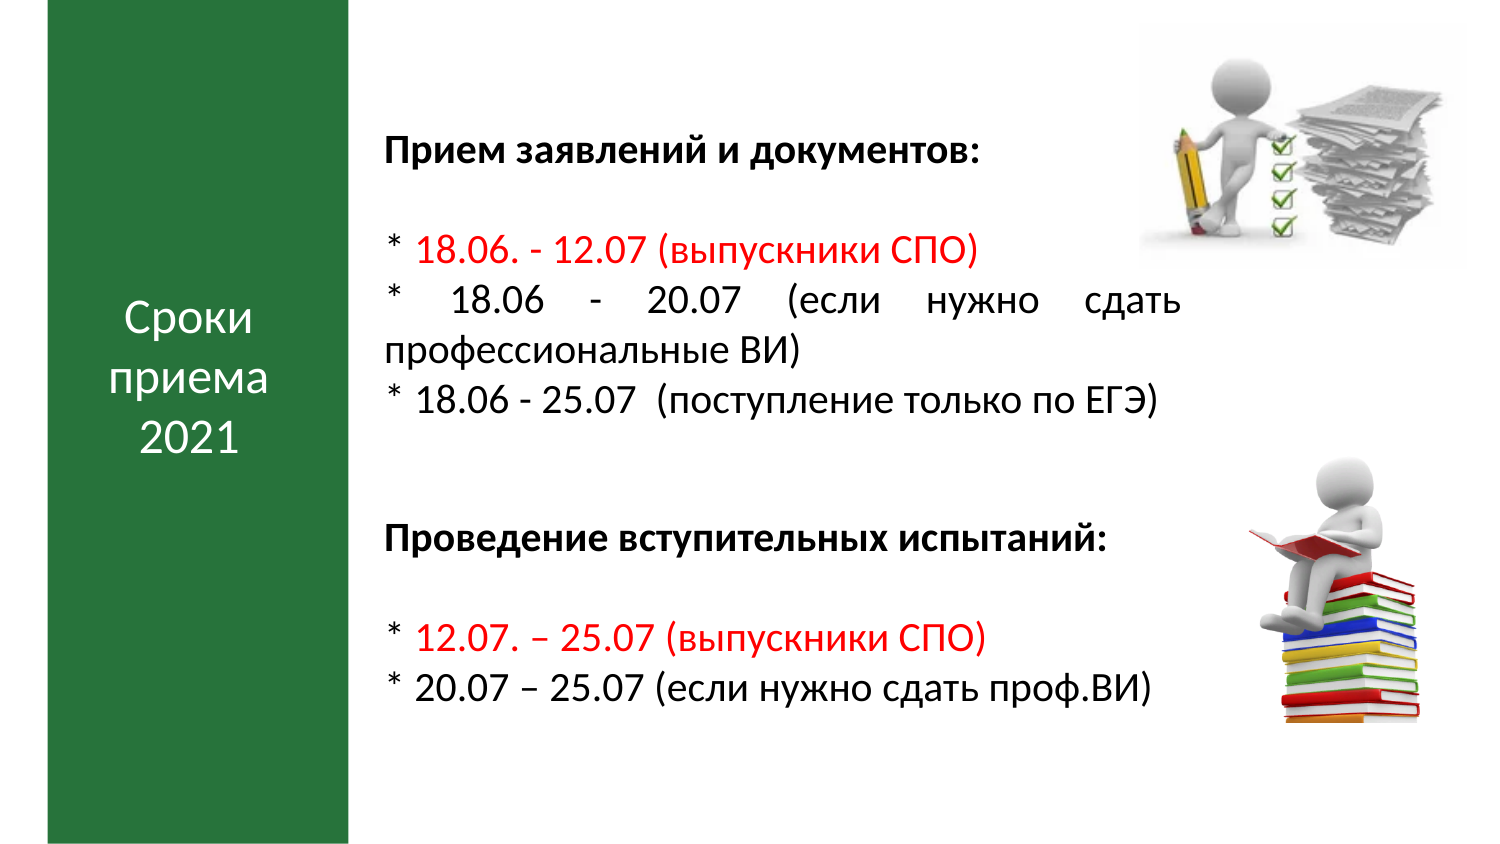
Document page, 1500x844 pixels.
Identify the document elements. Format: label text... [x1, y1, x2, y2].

text_box Прием заявлений и документов: * 18.06. - 12.07 (выпускники СПО) * 18.06 - 20.07 (если нужно сдать профессиональные ВИ) * 18.06 - 25.07 (поступление только по ЕГЭ) [369, 114, 1197, 430]
picture [1139, 23, 1467, 269]
picture [1245, 426, 1437, 723]
text_box Проведение вступительных испытаний: * 12.07. – 25.07 (выпускники СПО) * 20.07 – 25.07 (если нужно сдать проф.ВИ) [369, 502, 1197, 718]
text_box [46, 0, 350, 844]
text_box Сроки приема 2021 [29, 275, 349, 471]
